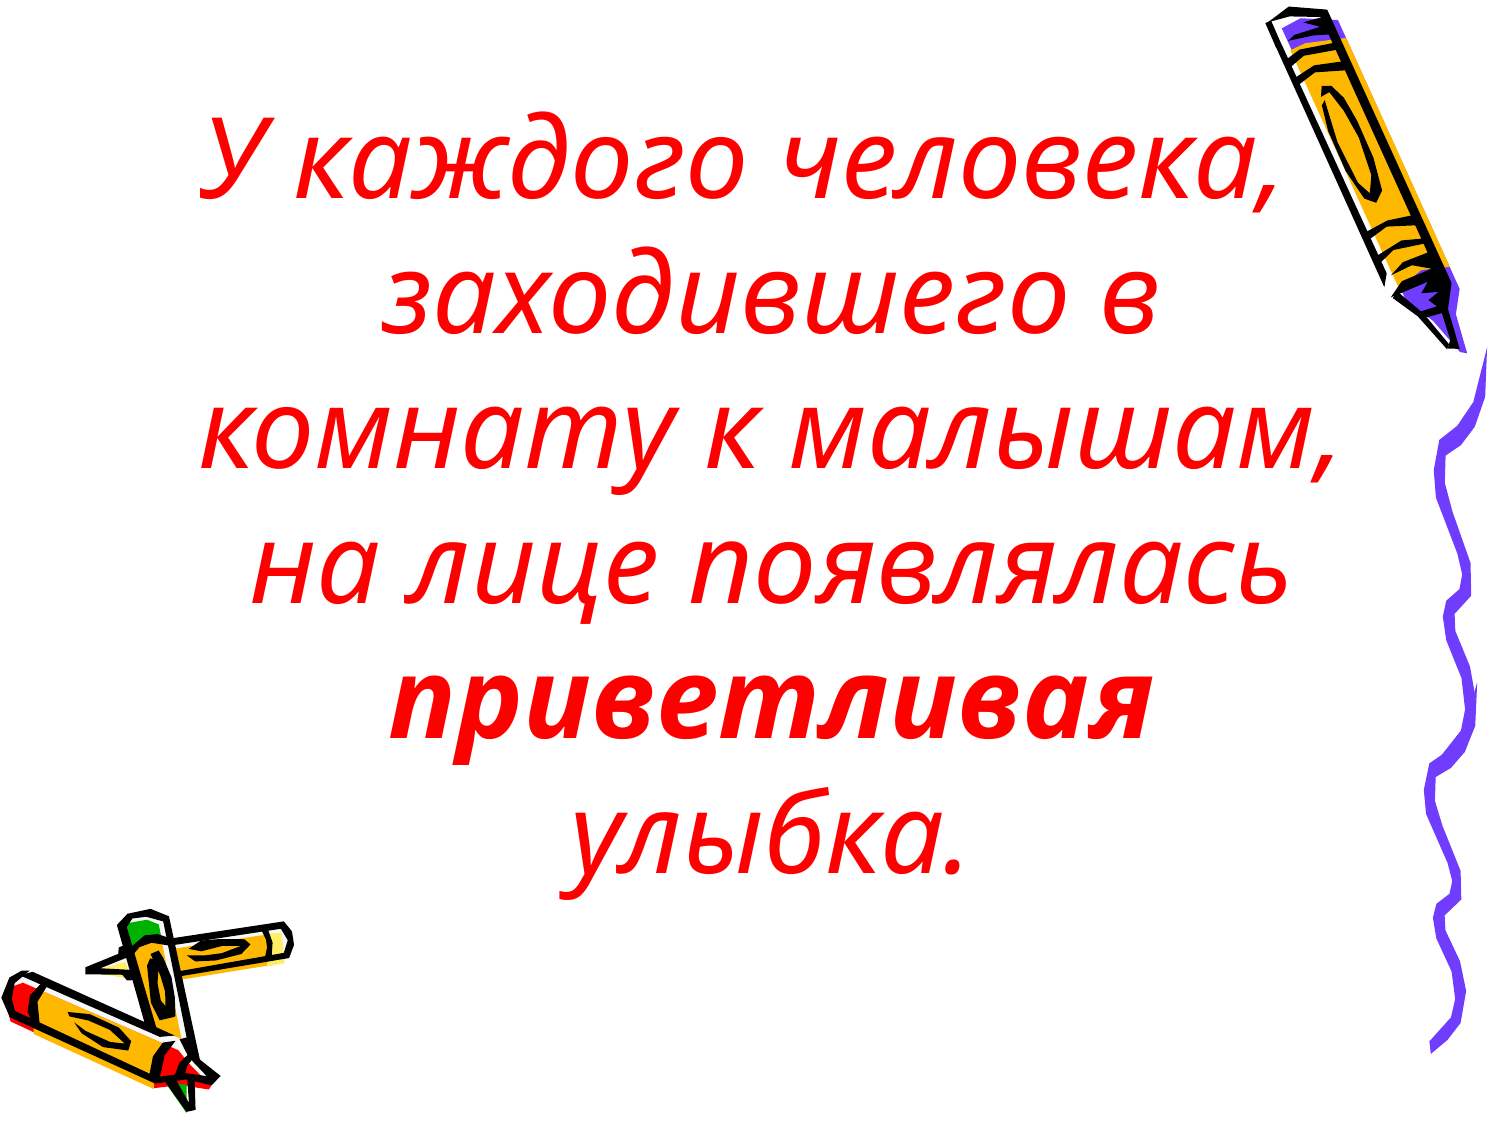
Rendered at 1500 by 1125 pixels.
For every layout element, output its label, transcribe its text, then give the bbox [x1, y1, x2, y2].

list У каждого человека, заходившего в комнату к малышам, на лице появлялась приветливая улыбка. [112, 77, 1376, 1012]
